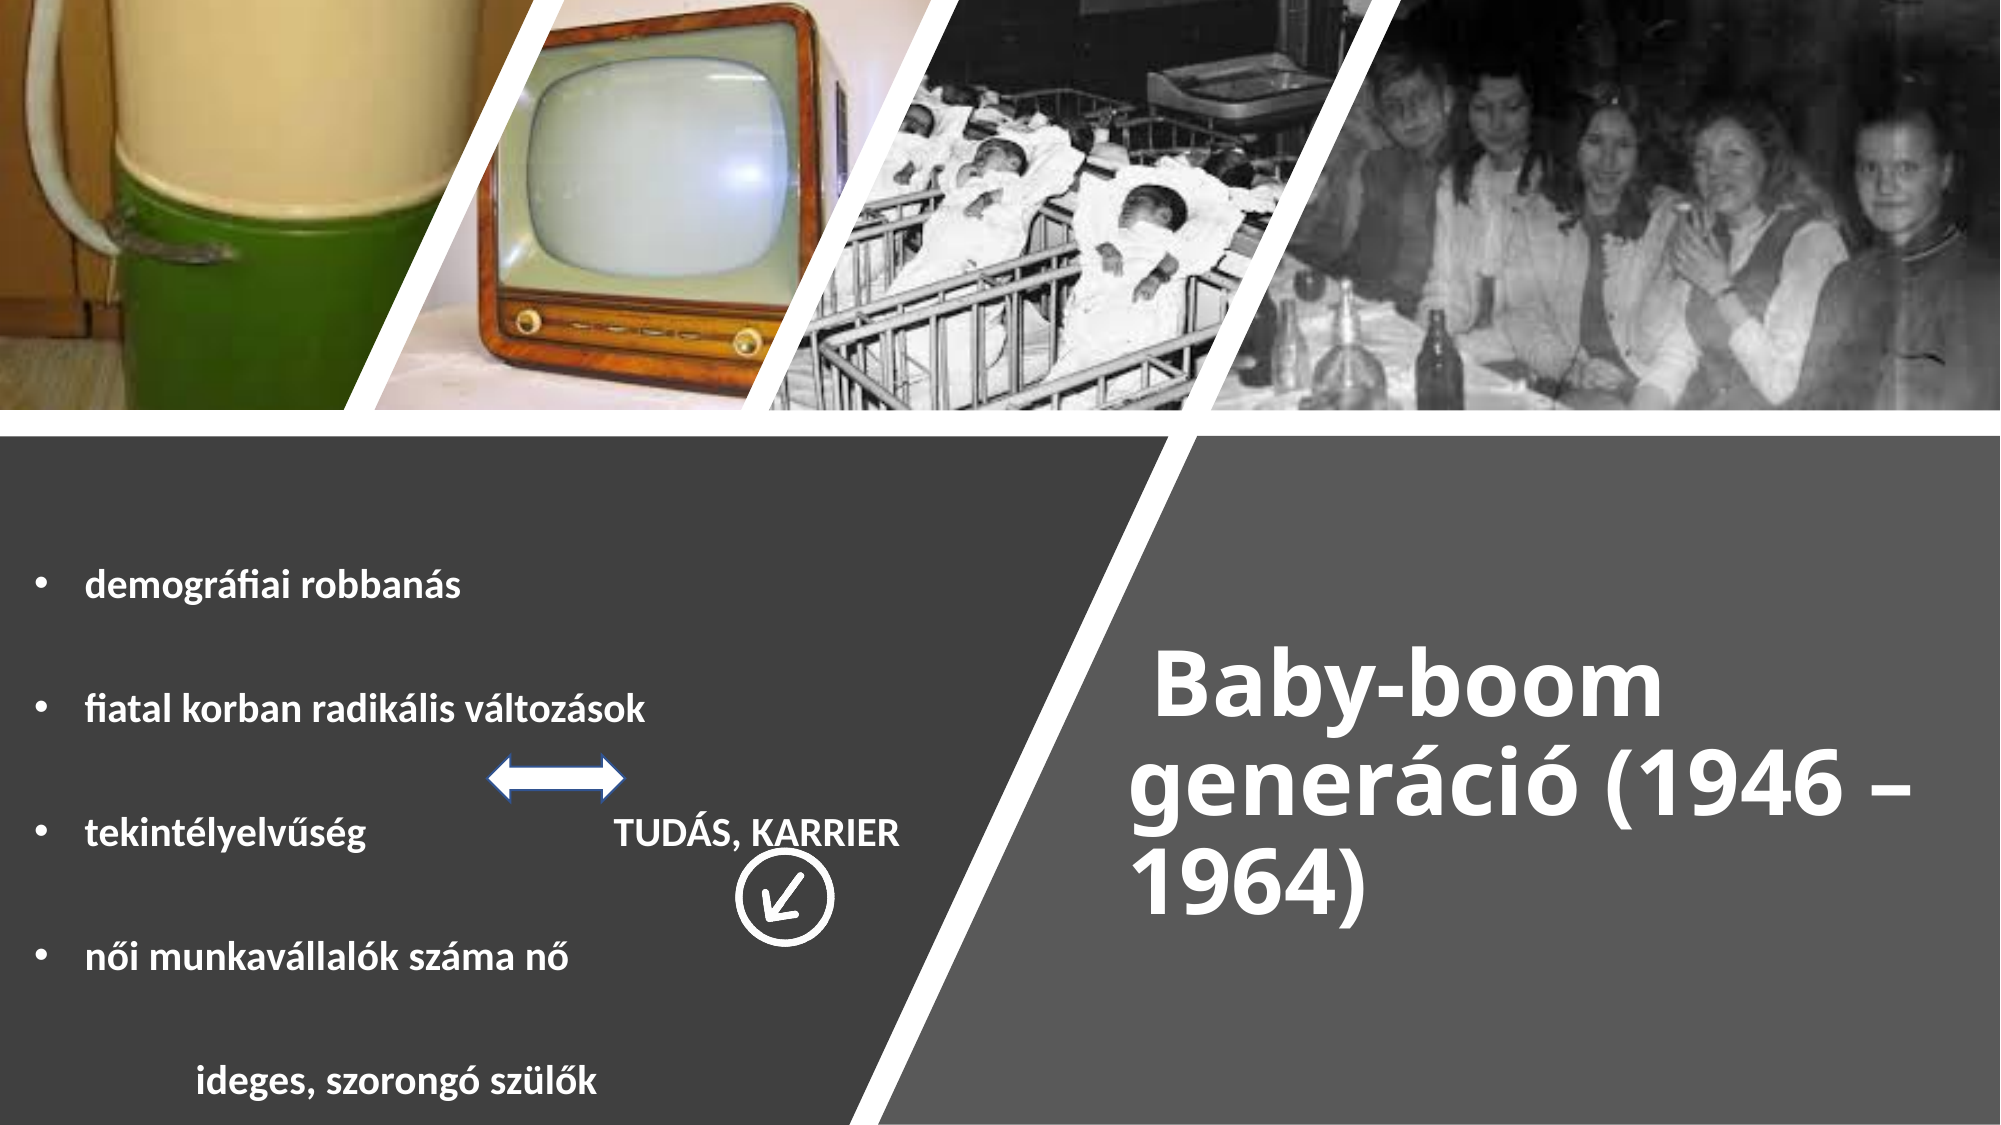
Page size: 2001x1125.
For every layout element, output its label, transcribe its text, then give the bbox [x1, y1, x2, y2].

text_box [485, 752, 627, 805]
text_box [0, 435, 1171, 1125]
picture [0, 0, 2000, 411]
title Baby-boom generáció (1946 – 1964) [1112, 544, 2000, 1125]
text_box [876, 1116, 1112, 1125]
picture [698, 810, 872, 984]
text_box [1146, 434, 2000, 544]
list demográfiai robbanás fiatal korban radikális változások tekintélyelvűség TUDÁS, KARRIER női munkavállalók száma nő ideges, szorongó szülők [19, 487, 1123, 1116]
